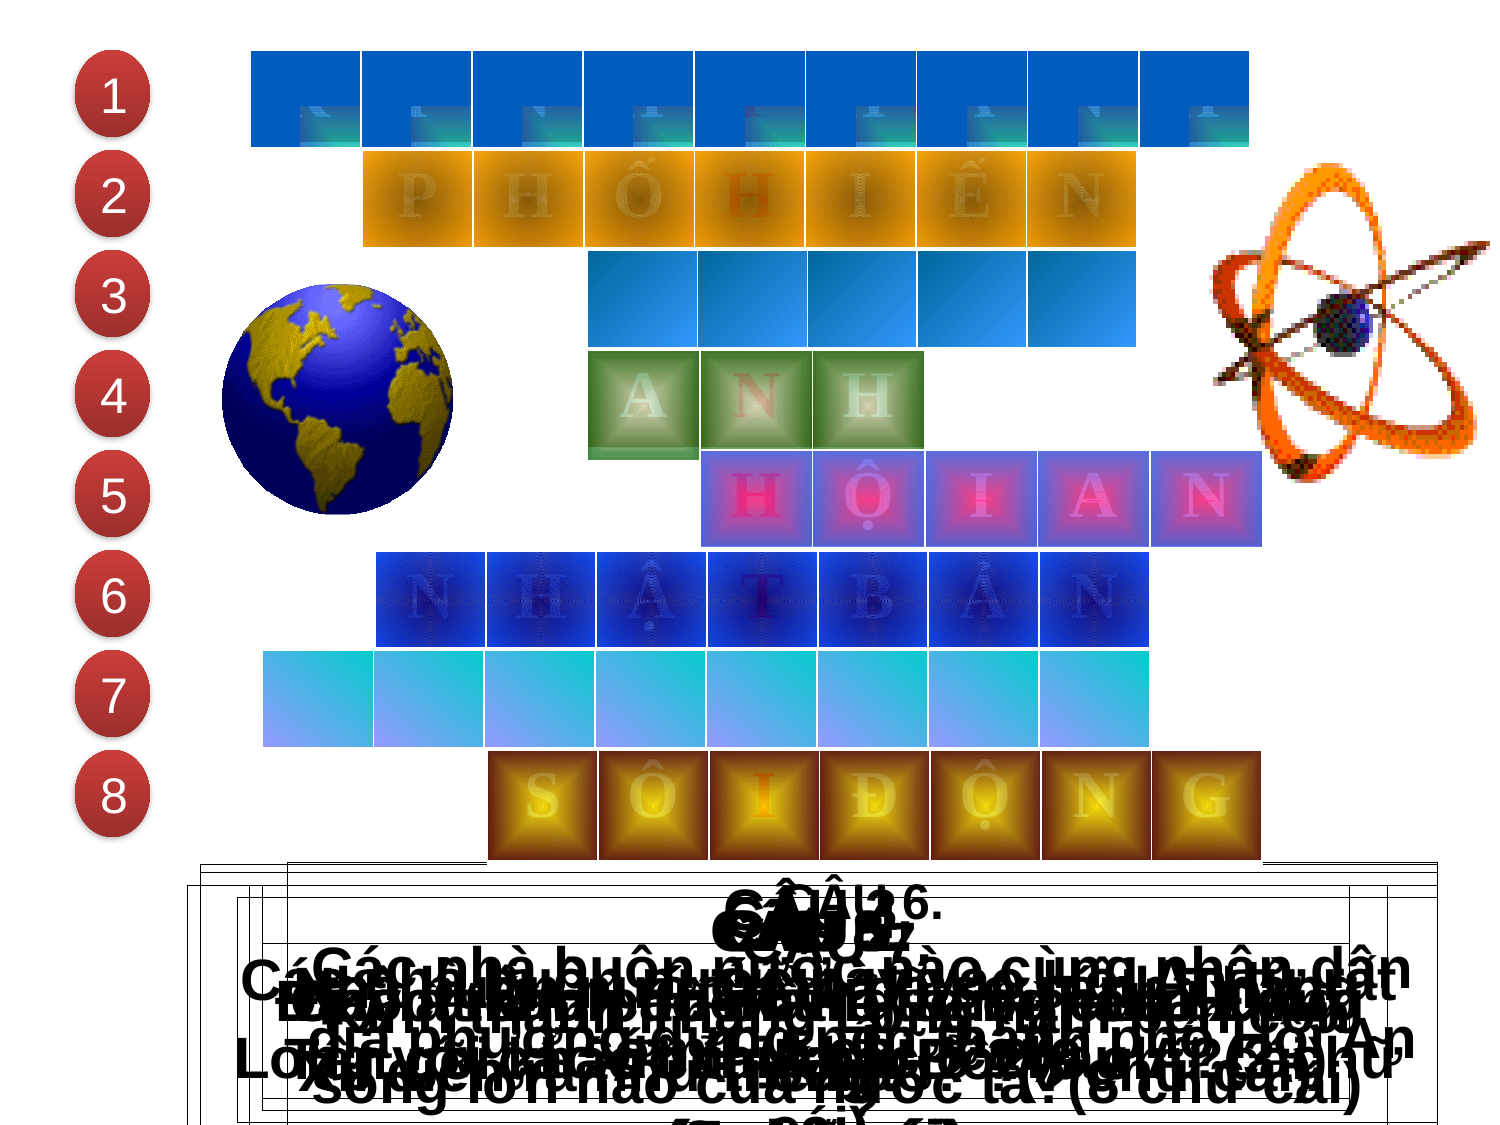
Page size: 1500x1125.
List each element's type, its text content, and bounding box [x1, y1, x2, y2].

table_header [917, 151, 1026, 247]
table_header [584, 51, 693, 147]
table_header [808, 251, 916, 347]
text_box 3 [74, 249, 150, 338]
table_header [695, 51, 805, 147]
text_box 7 [74, 649, 150, 738]
table_header [596, 651, 705, 747]
table_header [487, 552, 595, 647]
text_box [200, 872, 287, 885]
table_header [701, 351, 812, 449]
table_header [1040, 651, 1149, 747]
table_header [806, 151, 915, 247]
table_header [931, 751, 1040, 860]
table_header [1151, 521, 1262, 547]
table_header [1040, 552, 1149, 647]
table_header [698, 251, 807, 347]
table_header [929, 552, 1038, 647]
table_header [599, 751, 708, 860]
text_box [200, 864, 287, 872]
table_header [926, 451, 1037, 547]
table_header [708, 552, 817, 647]
table_header [473, 51, 582, 147]
table_header [695, 151, 804, 247]
table_header [588, 351, 699, 460]
text_box 4 [74, 349, 150, 438]
table_header [813, 351, 924, 449]
table_header [813, 451, 924, 547]
table_header [474, 151, 583, 247]
table_header [707, 651, 816, 747]
picture [199, 262, 476, 538]
table_header [485, 651, 594, 747]
table_header [588, 251, 697, 347]
table_header [376, 552, 485, 647]
table_header [251, 51, 360, 147]
text_box CÂU 8. Cuộc sống các thành thị ở thế kỉ XVI-XII diễn ra như thế nào? ?(7 chữ cái) [262, 885, 1350, 1111]
table_header [362, 51, 471, 147]
table_header [1028, 51, 1138, 147]
table_header [806, 51, 916, 147]
table_header [929, 651, 1038, 747]
table_header [263, 651, 373, 747]
table_header [1152, 751, 1261, 860]
table_header [585, 151, 694, 247]
table_header [818, 651, 927, 747]
table_header [597, 552, 706, 647]
text_box 2 [74, 149, 150, 238]
text_box CÂU 6. Các nhà buôn nước nào cùng nhân dân địa phương dựng nên thành phố Hội An ? (7 chữ cái) [287, 862, 1438, 897]
table_header [701, 451, 812, 547]
table_header [363, 151, 472, 247]
table_header [820, 751, 929, 860]
table_header [1027, 151, 1136, 247]
table_header [1028, 251, 1136, 347]
table_header [1038, 451, 1149, 547]
text_box CÂU 5. Đây là thành phố cảng lớn nhất ở Đàng Trong? (3 chữ cái) [187, 885, 287, 1125]
table_header [710, 751, 819, 860]
text_box CÂU 7. Kinh thành Thăng Long nằm bên con sông lớn nào của nước ta?(8 chữ cái) [237, 897, 1438, 1123]
table_header [819, 552, 927, 647]
table_header [1042, 751, 1151, 860]
text_box 6 [74, 549, 150, 638]
table_header [917, 51, 1027, 147]
table_header [1140, 51, 1249, 147]
table_header [488, 751, 597, 860]
table_header [918, 251, 1026, 347]
table_header [374, 651, 483, 747]
text_box 1 [74, 49, 150, 138]
text_box 8 [74, 749, 150, 838]
text_box 5 [74, 449, 150, 538]
picture [1149, 149, 1500, 513]
